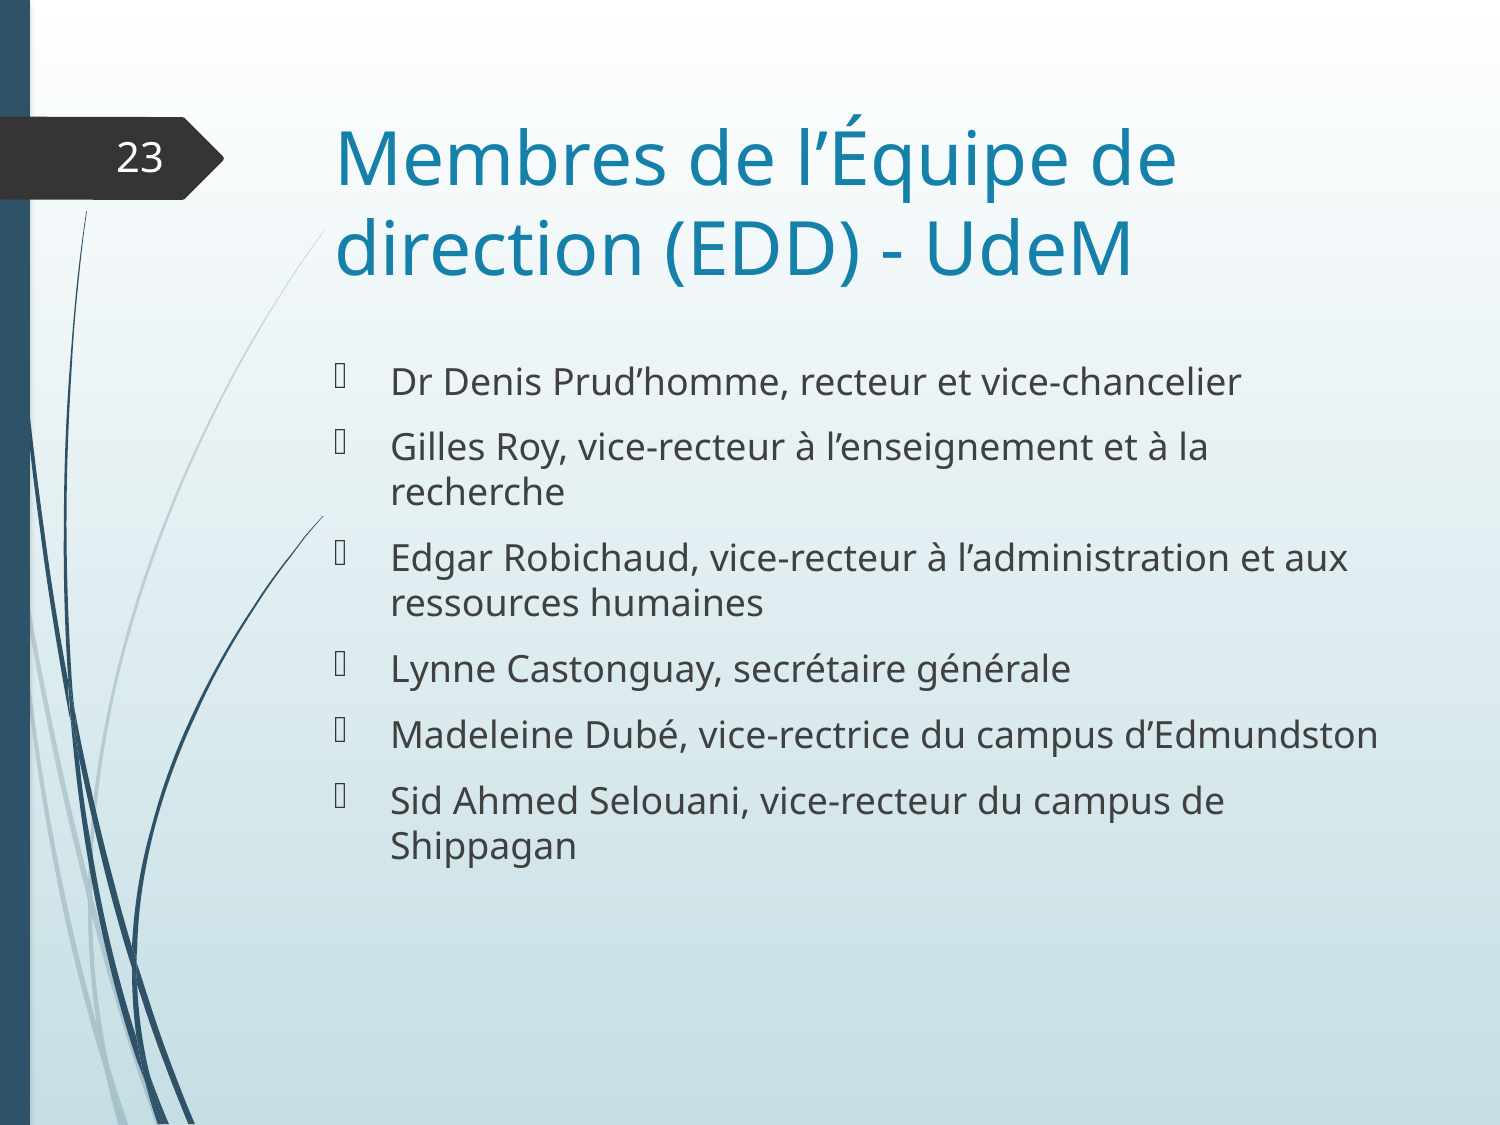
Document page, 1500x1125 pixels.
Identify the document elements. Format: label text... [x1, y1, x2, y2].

list Dr Denis Prud’homme, recteur et vice-chancelier Gilles Roy, vice-recteur à l’enseignement et à la recherche Edgar Robichaud, vice-recteur à l’administration et aux ressources humaines Lynne Castonguay, secrétaire générale Madeleine Dubé, vice-rectrice du campus d’Edmundston Sid Ahmed Selouani, vice-recteur du campus de Shippagan [318, 350, 1400, 970]
slide_number 23 [83, 129, 180, 190]
title Membres de l’Équipe de direction (EDD) - UdeM [319, 102, 1400, 313]
